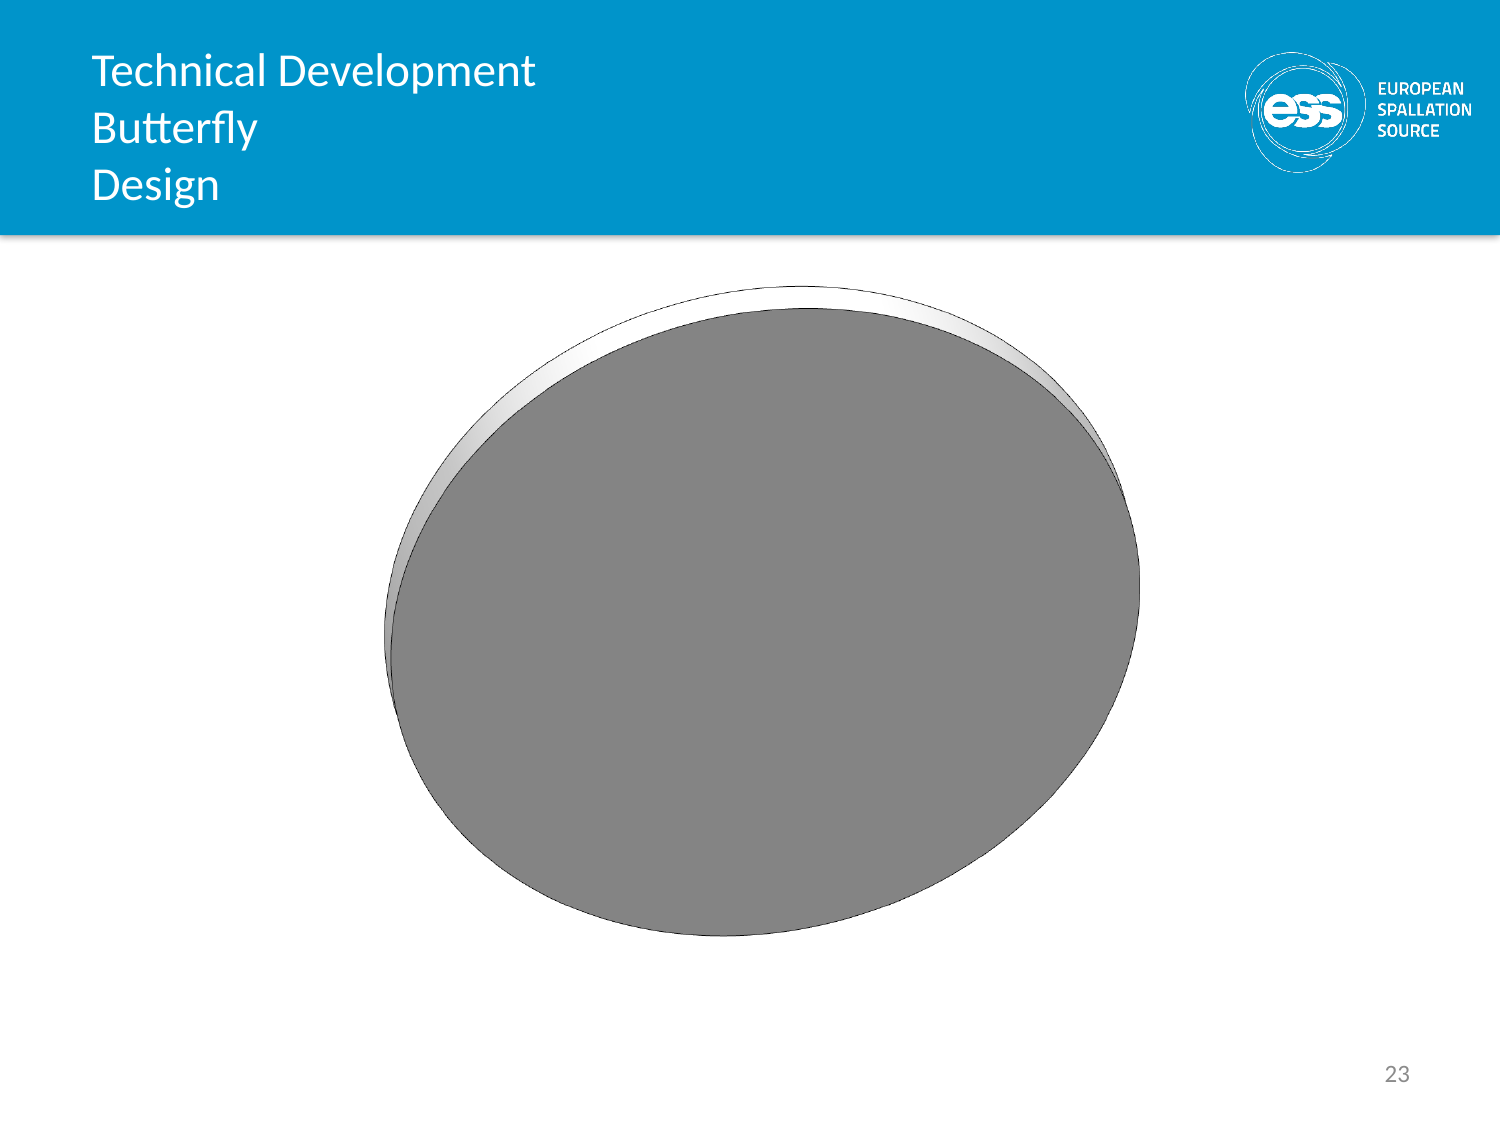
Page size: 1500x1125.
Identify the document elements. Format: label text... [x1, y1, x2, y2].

picture [1400, 83, 1407, 94]
picture [1398, 109, 1406, 115]
picture [1379, 83, 1385, 94]
picture [1454, 83, 1458, 94]
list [88, 262, 1412, 1006]
title Technical Development Butterfly Design [76, 30, 1248, 219]
picture [1409, 104, 1415, 115]
slide_number 23 [1074, 1042, 1425, 1103]
picture [1443, 86, 1450, 93]
picture [1432, 125, 1438, 136]
picture [1389, 104, 1393, 115]
picture [1436, 104, 1444, 115]
picture [1422, 125, 1428, 134]
picture [1418, 104, 1423, 115]
picture [1423, 83, 1430, 94]
picture [1264, 94, 1342, 127]
